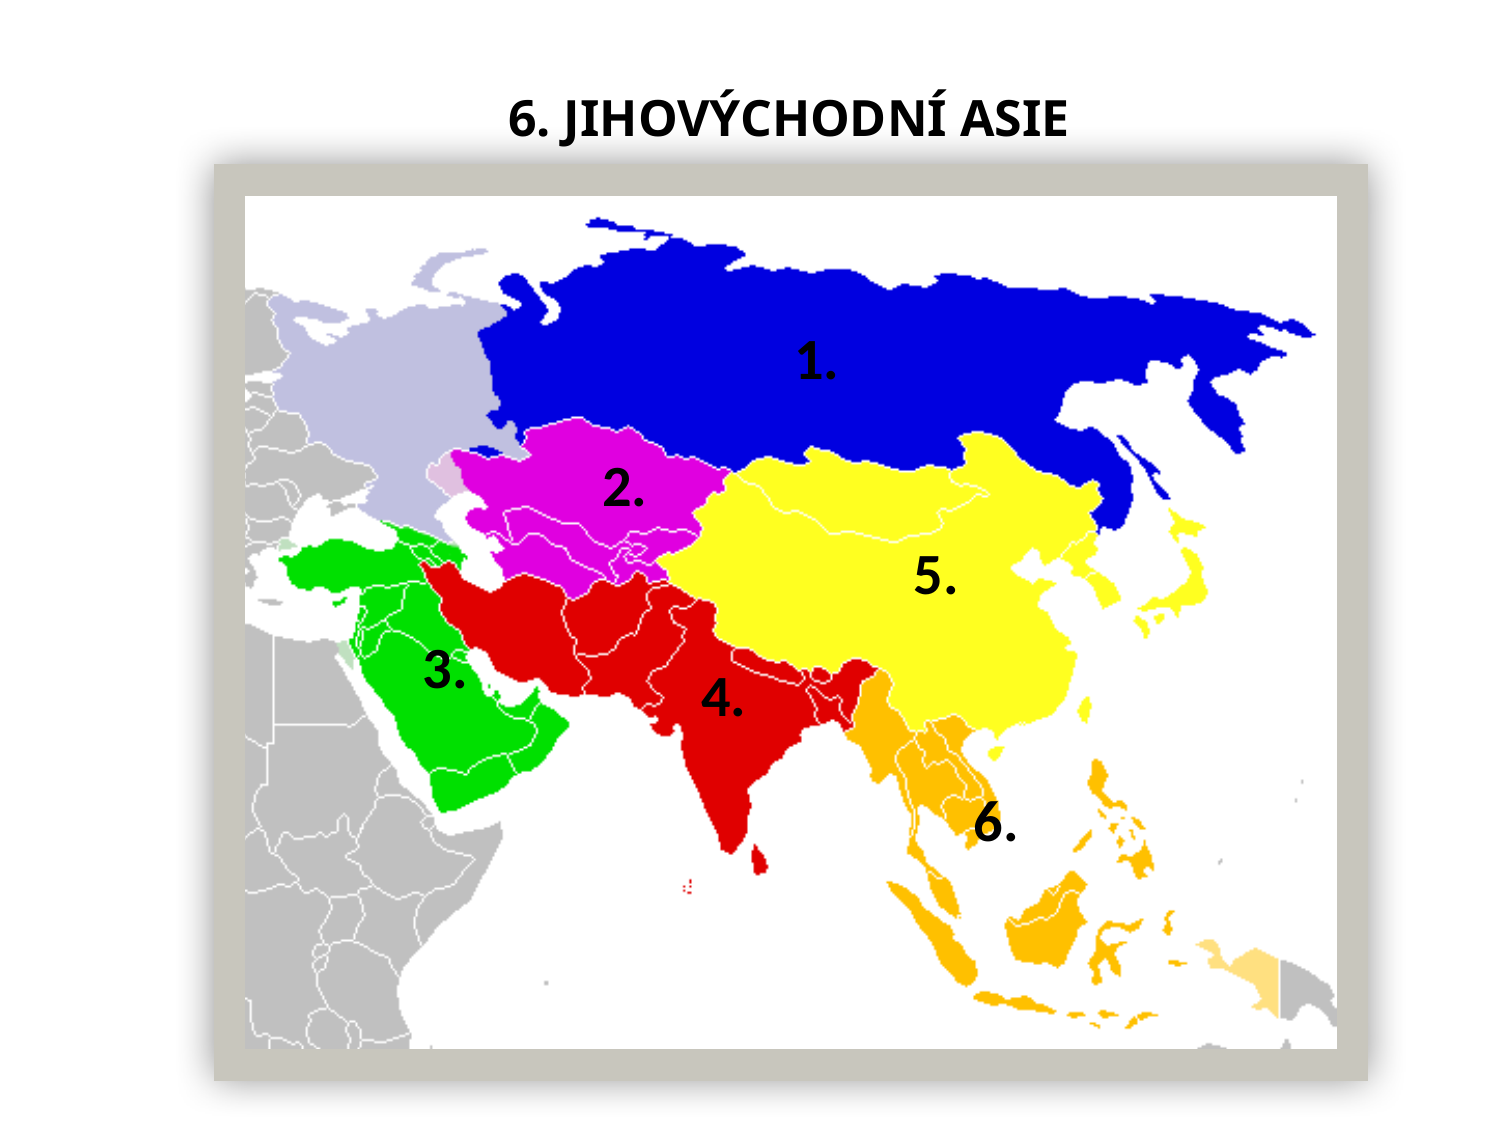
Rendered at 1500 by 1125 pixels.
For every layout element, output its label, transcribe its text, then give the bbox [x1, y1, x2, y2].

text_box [244, 195, 1338, 1050]
text_box 6. JIHOVÝCHODNÍ ASIE [493, 78, 1098, 154]
